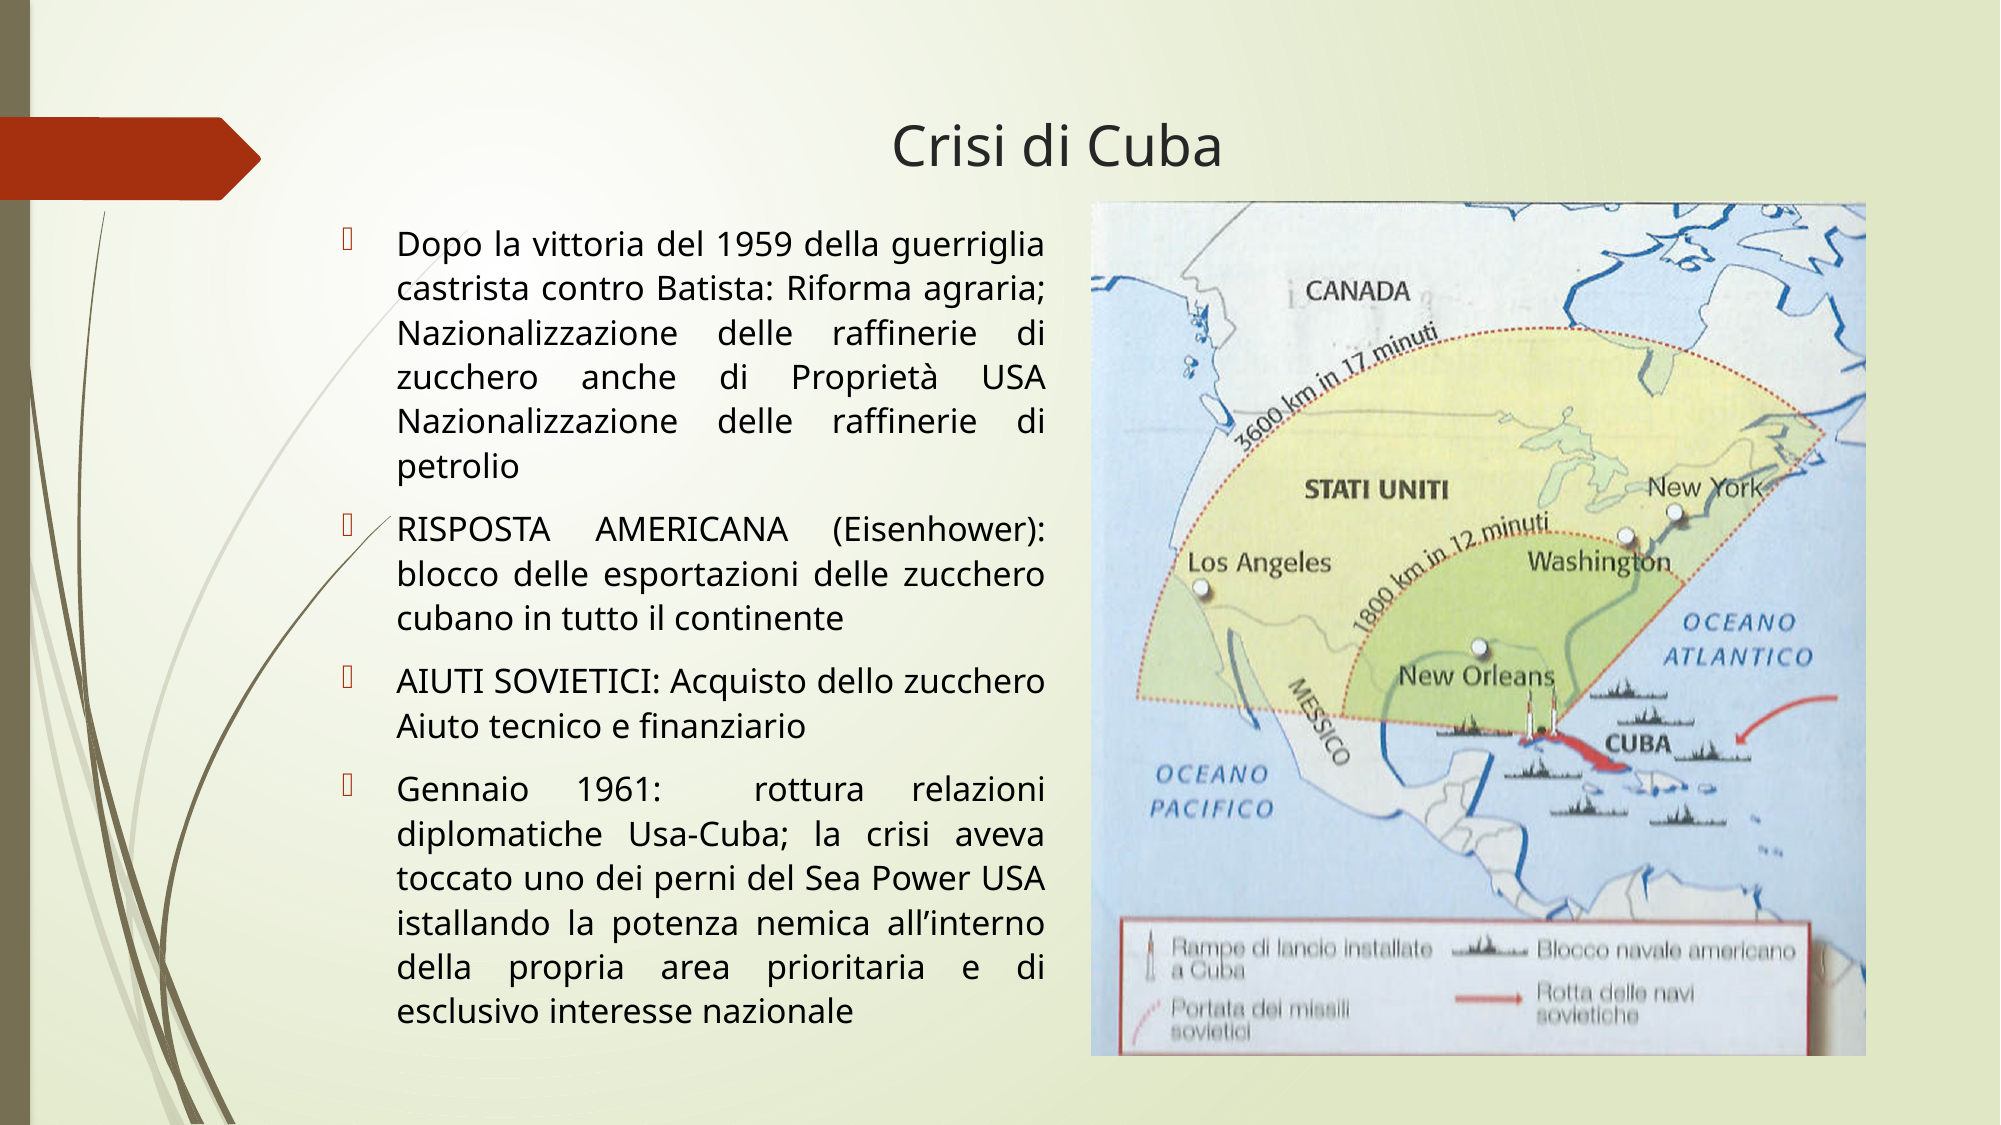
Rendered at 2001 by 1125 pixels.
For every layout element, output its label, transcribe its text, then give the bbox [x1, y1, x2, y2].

picture [1091, 201, 1866, 1057]
title Crisi di Cuba [326, 102, 1789, 211]
list Dopo la vittoria del 1959 della guerriglia castrista contro Batista: Riforma agraria; Nazionalizzazione delle raffinerie di zucchero anche di Proprietà USA Nazionalizzazione delle raffinerie di petrolio RISPOSTA AMERICANA (Eisenhower): blocco delle esportazioni delle zucchero cubano in tutto il continente AIUTI SOVIETICI: Acquisto dello zucchero Aiuto tecnico e finanziario Gennaio 1961: rottura relazioni diplomatiche Usa-Cuba; la crisi aveva toccato uno dei perni del Sea Power USA istallando la potenza nemica all’interno della propria area prioritaria e di esclusivo interesse nazionale [326, 210, 1062, 1047]
